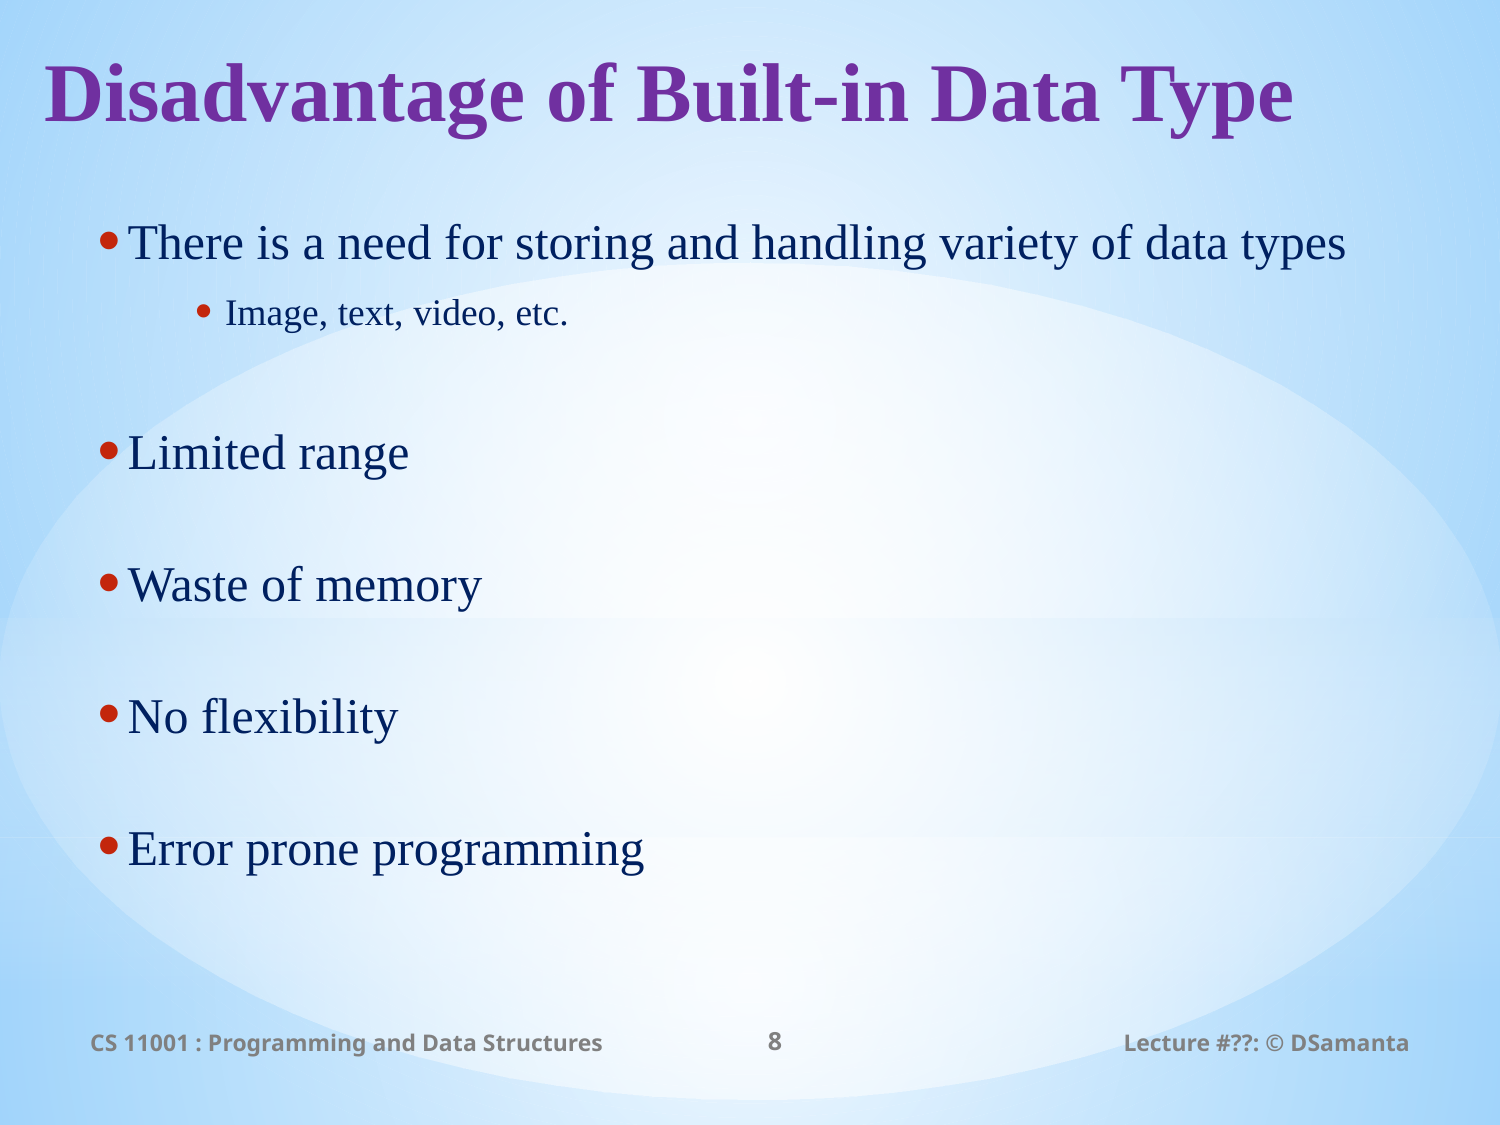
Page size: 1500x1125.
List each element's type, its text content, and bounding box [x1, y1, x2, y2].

list There is a need for storing and handling variety of data types Image, text, video, etc. Limited range Waste of memory No flexibility Error prone programming [75, 196, 1447, 976]
slide_number Lecture #??: © DSamanta [1012, 1012, 1425, 1073]
footer CS 11001 : Programming and Data Structures [75, 1012, 624, 1073]
title Disadvantage of Built-in Data Type [29, 30, 1459, 219]
slide_number 8 [624, 1012, 925, 1073]
